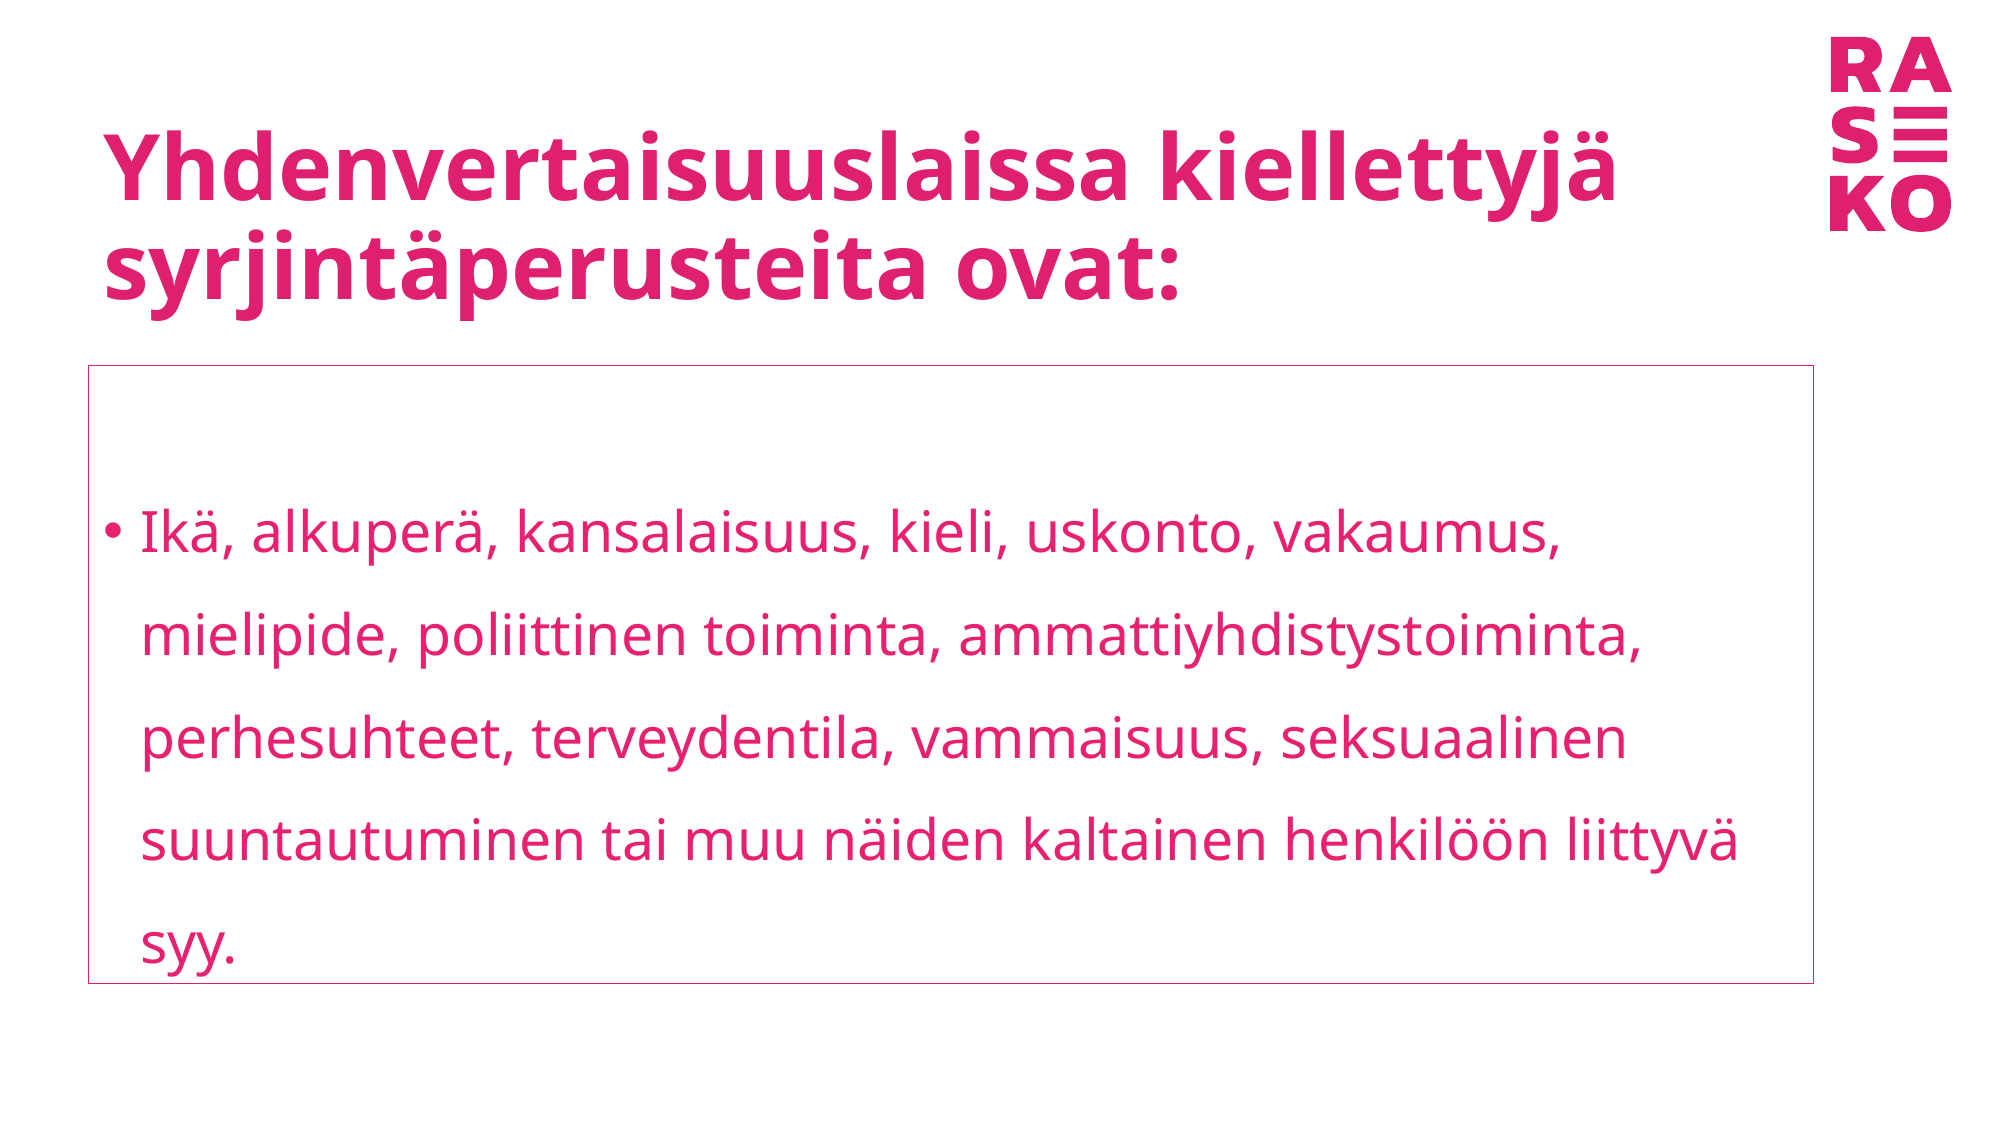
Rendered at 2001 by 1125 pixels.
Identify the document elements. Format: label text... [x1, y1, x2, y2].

title Yhdenvertaisuuslaissa kiellettyjä syrjintäperusteita ovat: [88, 111, 1814, 330]
list Ikä, alkuperä, kansalaisuus, kieli, uskonto, vakaumus, mielipide, poliittinen toiminta, ammattiyhdistystoiminta, perhesuhteet, terveydentila, vammaisuus, seksuaalinen suuntautuminen tai muu näiden kaltainen henkilöön liittyvä syy. [88, 365, 1814, 984]
